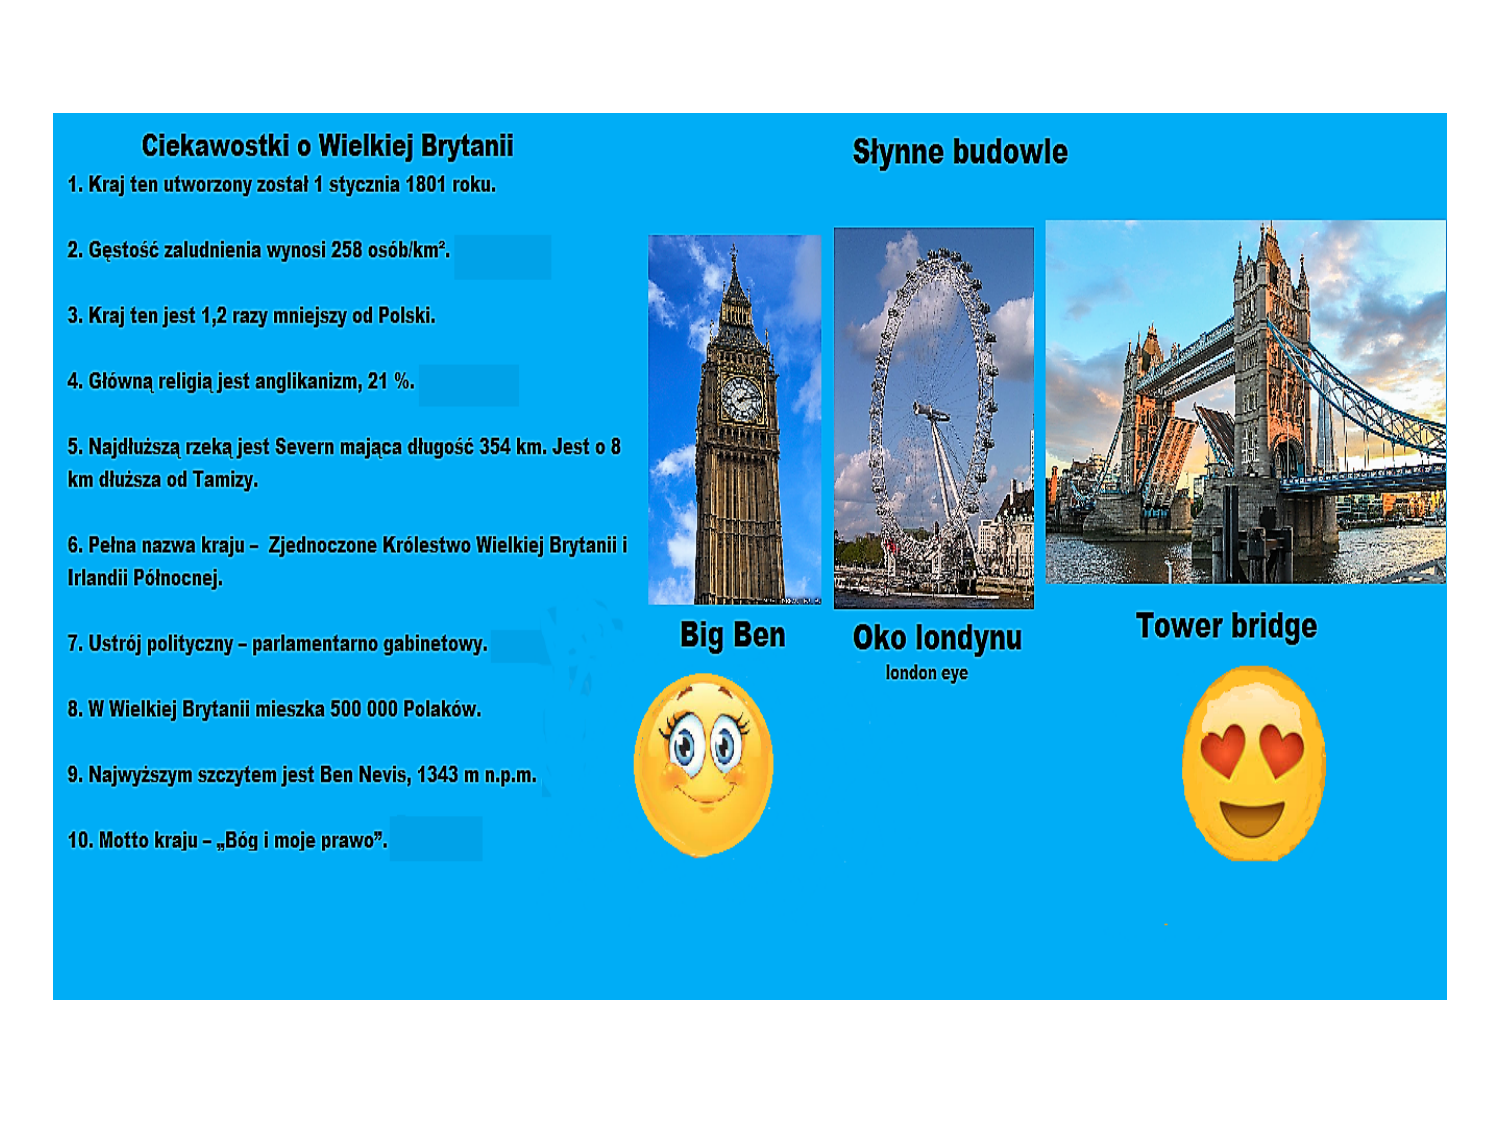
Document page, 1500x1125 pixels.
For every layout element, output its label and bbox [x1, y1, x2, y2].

picture [193, 469, 204, 488]
picture [68, 699, 83, 718]
picture [186, 437, 233, 459]
picture [1183, 666, 1325, 861]
picture [552, 437, 589, 455]
picture [89, 437, 181, 460]
picture [1045, 220, 1447, 585]
picture [833, 227, 1034, 610]
picture [89, 306, 124, 328]
picture [267, 240, 326, 263]
picture [407, 437, 473, 460]
picture [201, 535, 245, 558]
picture [89, 371, 154, 394]
picture [394, 371, 414, 389]
picture [367, 699, 398, 718]
picture [404, 699, 481, 718]
picture [257, 175, 309, 193]
picture [1232, 611, 1317, 646]
picture [163, 306, 195, 328]
picture [217, 830, 258, 852]
picture [142, 539, 196, 554]
picture [264, 831, 268, 848]
picture [941, 668, 968, 685]
picture [319, 133, 413, 163]
picture [329, 175, 400, 197]
picture [99, 830, 149, 849]
picture [916, 623, 1022, 658]
picture [154, 830, 198, 852]
picture [164, 240, 261, 258]
picture [634, 674, 773, 858]
picture [164, 175, 252, 197]
picture [236, 437, 269, 460]
picture [233, 310, 268, 328]
picture [203, 839, 211, 844]
picture [476, 535, 543, 558]
picture [68, 240, 83, 258]
picture [68, 437, 83, 455]
picture [480, 437, 511, 455]
picture [147, 634, 233, 656]
picture [238, 642, 247, 648]
picture [109, 699, 176, 722]
picture [250, 544, 258, 549]
picture [68, 175, 83, 193]
picture [159, 371, 213, 394]
picture [183, 699, 249, 722]
picture [1154, 617, 1223, 639]
picture [681, 620, 724, 655]
picture [89, 535, 136, 554]
picture [99, 470, 161, 488]
picture [611, 437, 621, 455]
picture [422, 133, 513, 163]
picture [853, 137, 944, 172]
picture [67, 371, 83, 389]
picture [274, 830, 316, 852]
picture [734, 620, 785, 648]
picture [202, 306, 227, 328]
picture [142, 133, 289, 157]
picture [255, 371, 362, 394]
picture [68, 568, 127, 586]
picture [886, 664, 937, 680]
picture [418, 765, 458, 783]
picture [67, 535, 83, 554]
picture [217, 371, 249, 394]
picture [167, 470, 187, 488]
picture [320, 765, 353, 783]
picture [464, 769, 479, 783]
picture [623, 535, 627, 553]
picture [68, 830, 93, 849]
picture [383, 535, 471, 554]
picture [406, 174, 445, 193]
picture [68, 470, 94, 488]
picture [332, 240, 363, 258]
picture [321, 830, 383, 852]
picture [89, 765, 193, 788]
picture [340, 437, 402, 460]
picture [89, 634, 141, 656]
picture [198, 766, 277, 788]
picture [281, 765, 314, 788]
picture [88, 699, 104, 717]
picture [252, 634, 378, 656]
picture [256, 699, 325, 718]
picture [89, 174, 124, 197]
picture [331, 699, 362, 718]
picture [379, 305, 435, 324]
picture [368, 371, 387, 390]
picture [130, 176, 158, 193]
picture [273, 306, 347, 328]
picture [275, 437, 334, 455]
picture [383, 634, 487, 656]
picture [1136, 611, 1154, 639]
picture [269, 535, 377, 558]
picture [954, 137, 1068, 165]
picture [453, 174, 496, 193]
picture [89, 240, 158, 263]
picture [68, 633, 77, 652]
picture [68, 306, 83, 324]
picture [134, 568, 222, 591]
picture [516, 437, 547, 455]
picture [550, 535, 616, 558]
picture [853, 623, 906, 651]
picture [595, 441, 606, 455]
picture [368, 240, 445, 258]
picture [648, 235, 821, 606]
picture [485, 769, 536, 787]
picture [359, 765, 411, 787]
picture [130, 307, 158, 324]
picture [314, 175, 322, 193]
picture [67, 765, 83, 783]
picture [352, 306, 373, 324]
picture [297, 139, 311, 157]
picture [204, 470, 258, 492]
